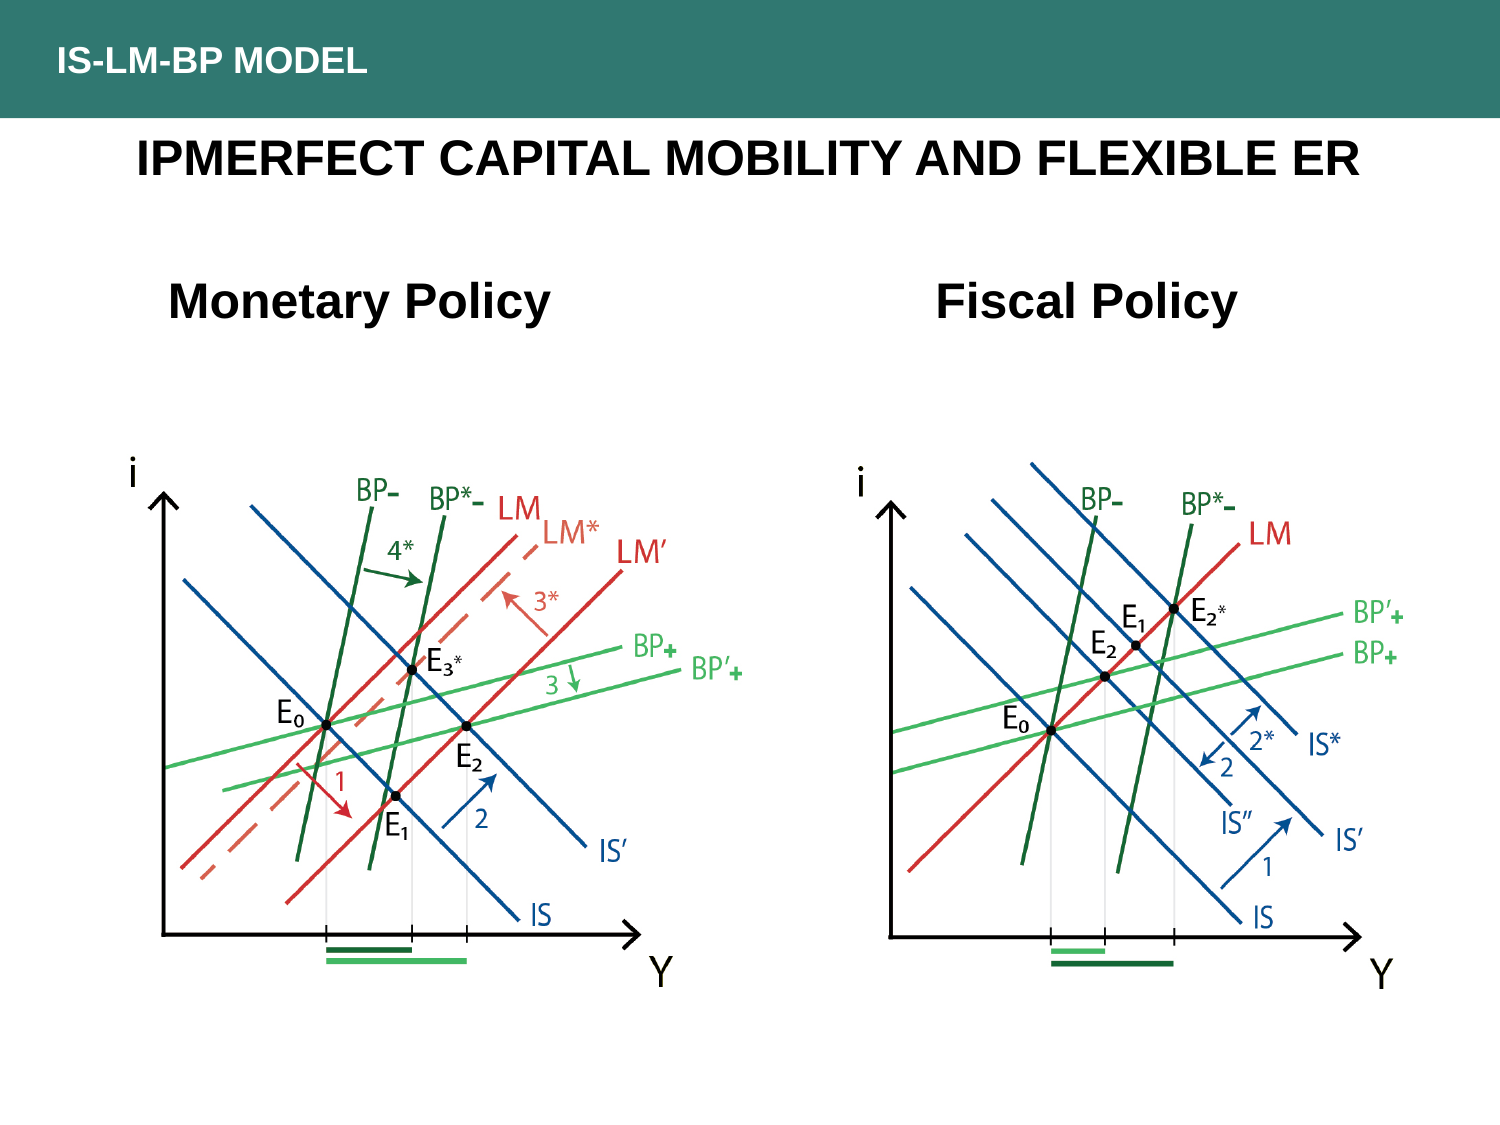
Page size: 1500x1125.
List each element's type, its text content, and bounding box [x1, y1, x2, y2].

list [841, 441, 1419, 1005]
list Fiscal Policy [755, 184, 1419, 337]
list Monetary Policy [93, 184, 627, 336]
text_box IPMERFECT CAPITAL MOBILITY AND FLEXIBLE ER [61, 118, 1450, 373]
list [115, 432, 756, 1004]
text_box IS-LM-BP MODEL [0, 0, 1500, 120]
